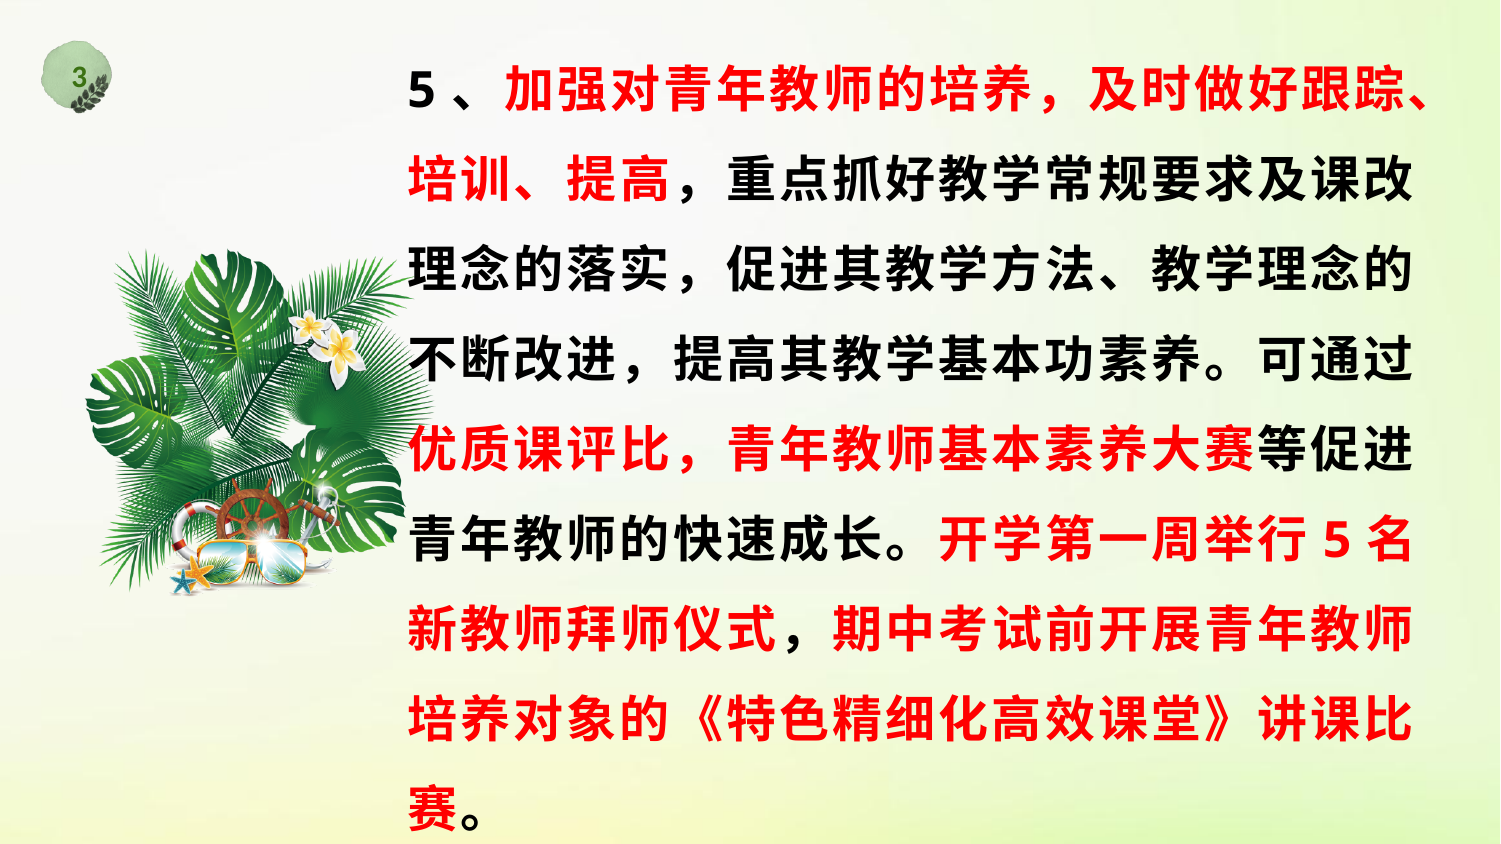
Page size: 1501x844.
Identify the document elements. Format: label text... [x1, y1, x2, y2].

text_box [31, 28, 118, 120]
text_box 5、加强对青年教师的培养，及时做好跟踪、培训、提高，重点抓好教学常规要求及课改理念的落实，促进其教学方法、教学理念的不断改进，提高其教学基本功素养。可通过优质课评比，青年教师基本素养大赛等促进青年教师的快速成长。开学第一周举行5名新教师拜师仪式，期中考试前开展青年教师培养对象的《特色精细化高效课堂》讲课比赛。 [392, 20, 1472, 844]
picture [0, 0, 1501, 844]
